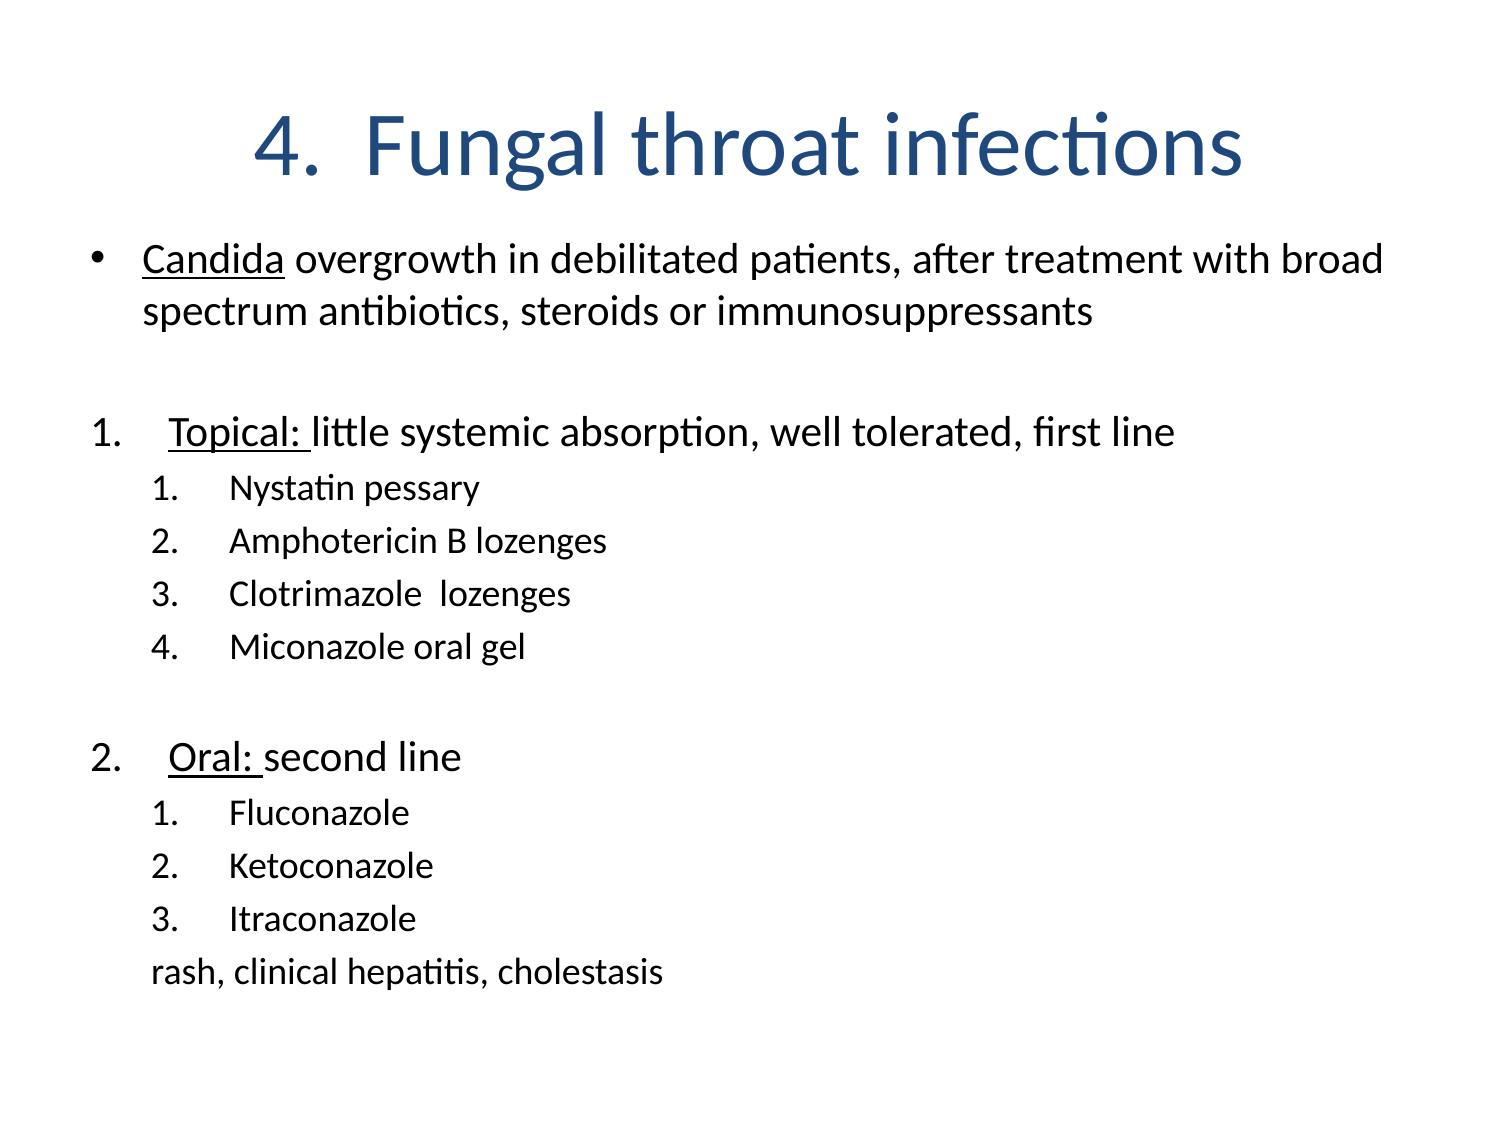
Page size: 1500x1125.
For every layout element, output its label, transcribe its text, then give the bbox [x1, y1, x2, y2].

title 4. Fungal throat infections [74, 44, 1426, 222]
list Candida overgrowth in debilitated patients, after treatment with broad spectrum antibiotics, steroids or immunosuppressants Topical: little systemic absorption, well tolerated, first line Nystatin pessary Amphotericin B lozenges Clotrimazole lozenges Miconazole oral gel Oral: second line Fluconazole Ketoconazole Itraconazole rash, clinical hepatitis, cholestasis [74, 222, 1426, 1006]
